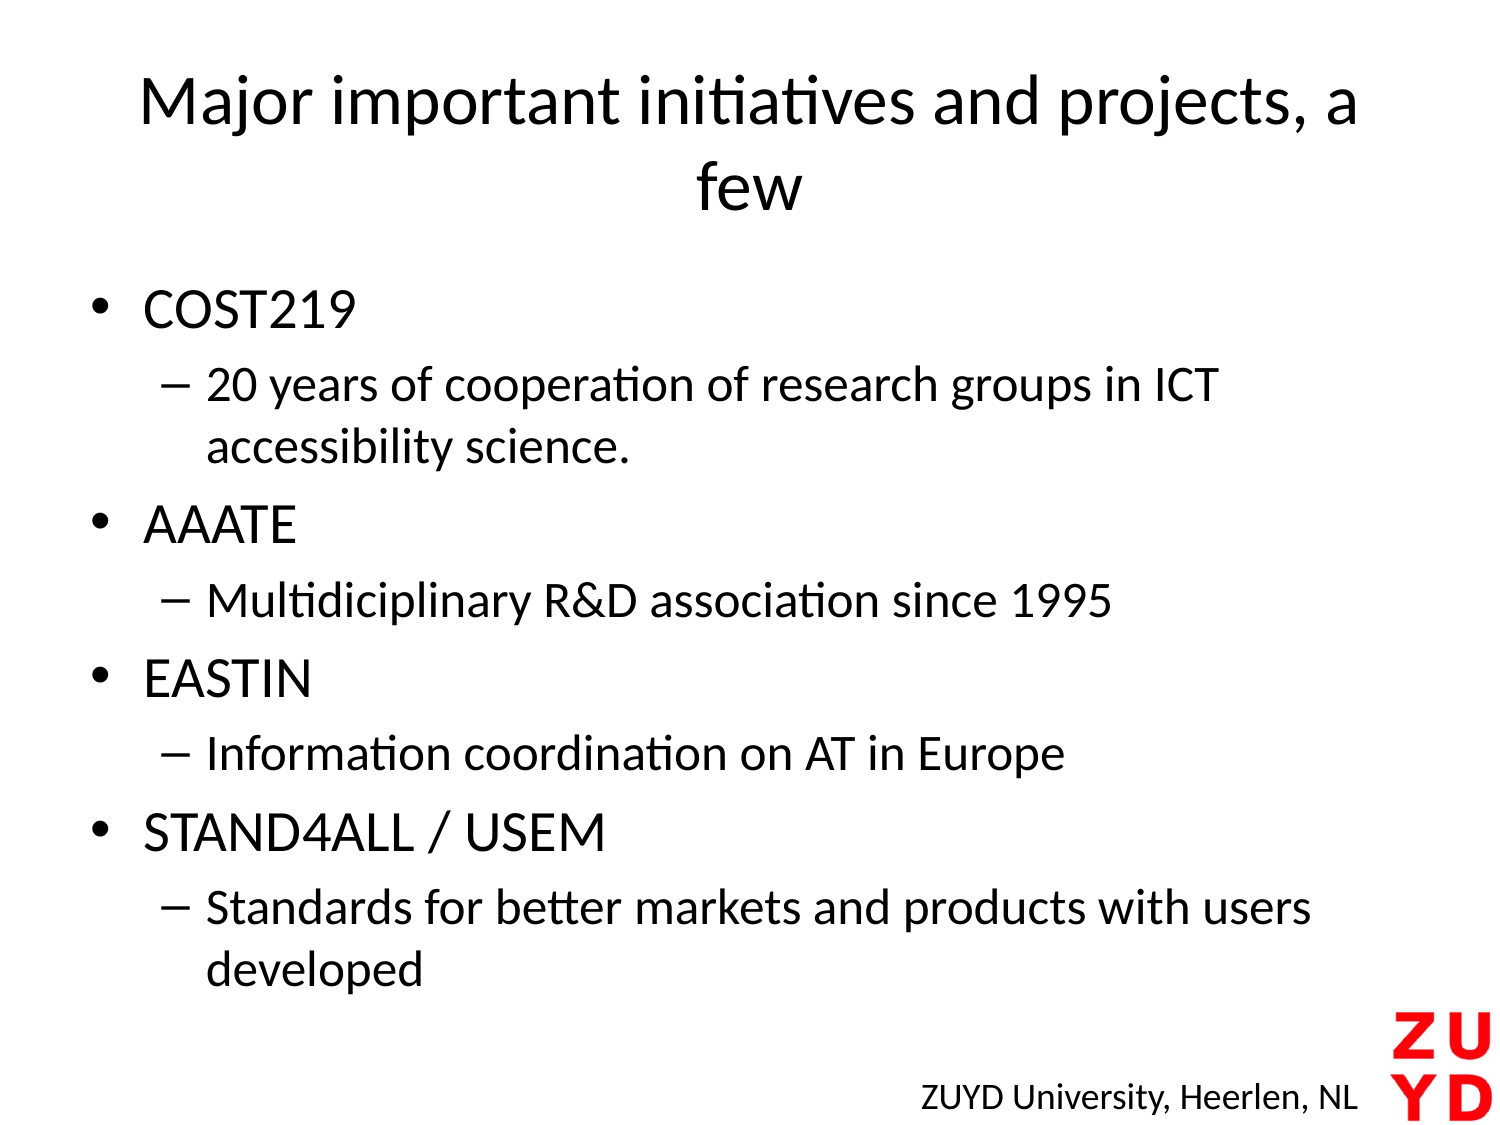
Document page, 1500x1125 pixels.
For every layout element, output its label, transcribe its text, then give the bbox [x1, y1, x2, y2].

title Major important initiatives and projects, a few [75, 45, 1425, 233]
picture [1382, 1008, 1500, 1125]
text_box ZUYD University, Heerlen, NL [906, 1064, 1374, 1125]
list COST219 20 years of cooperation of research groups in ICT accessibility science. AAATE Multidiciplinary R&D association since 1995 EASTIN Information coordination on AT in Europe STAND4ALL / USEM Standards for better markets and products with users developed [75, 262, 1425, 1005]
